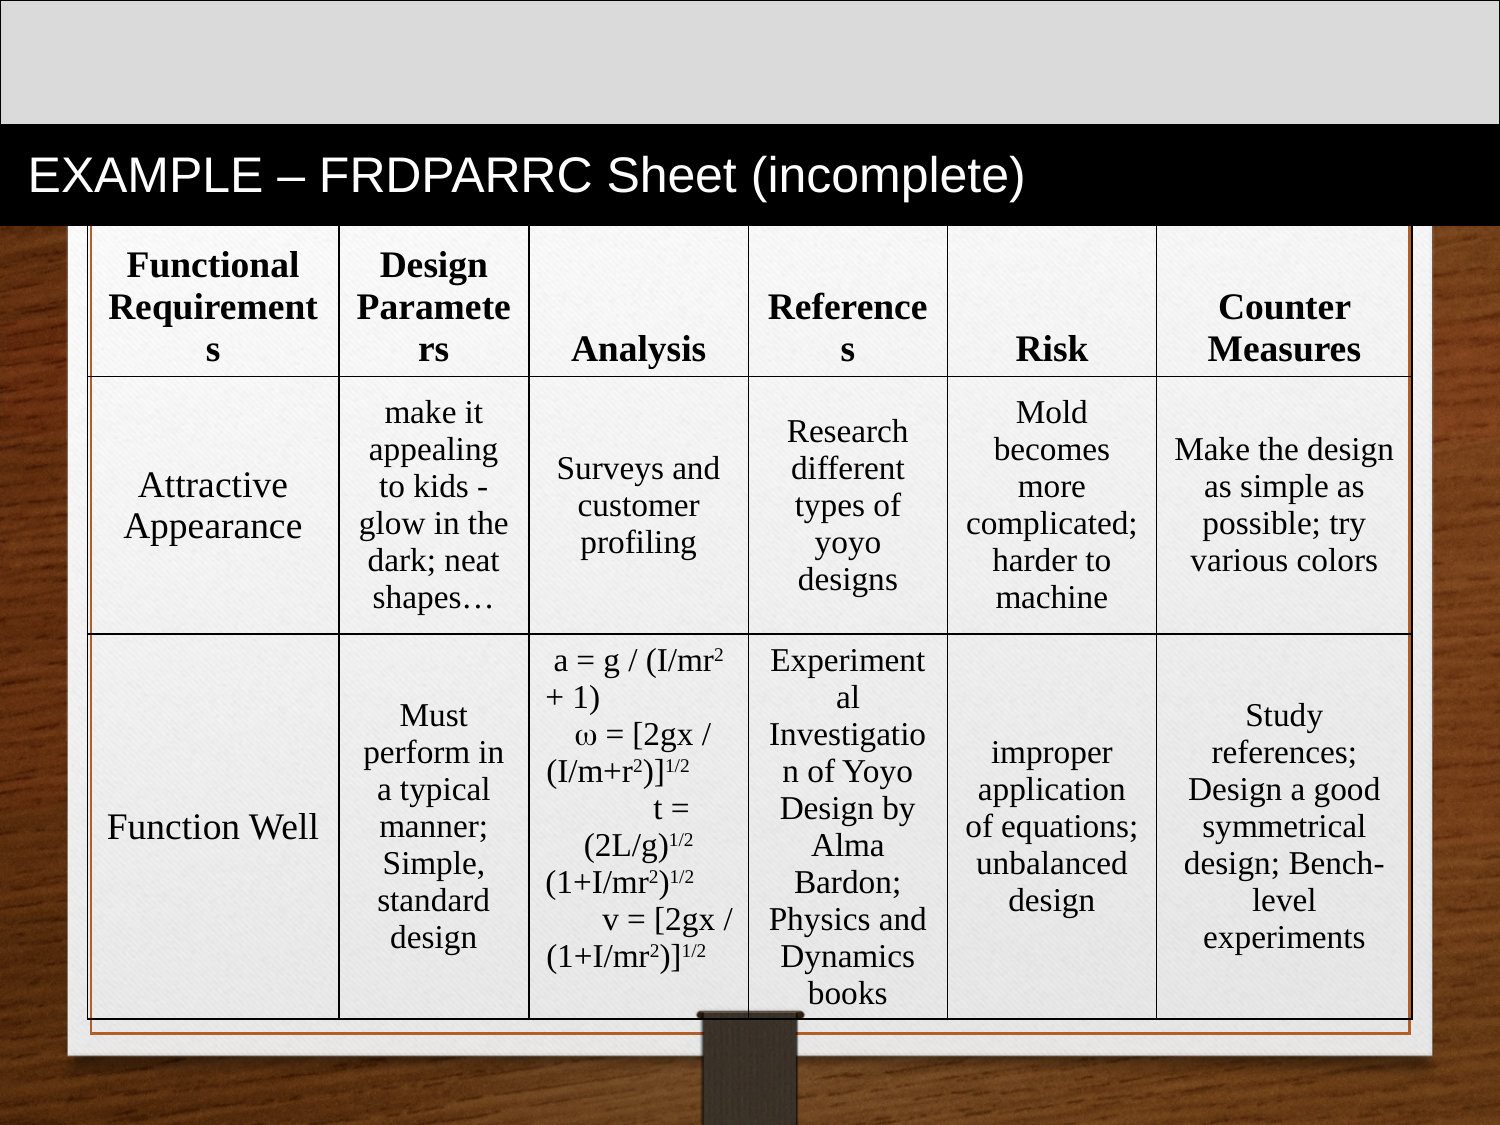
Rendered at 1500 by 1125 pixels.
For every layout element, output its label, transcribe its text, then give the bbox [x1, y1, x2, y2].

table_cell Research different types of yoyo designs [749, 377, 947, 633]
text_box EXAMPLE – FRDPARRC Sheet (incomplete) [12, 135, 1042, 211]
picture [700, 226, 1500, 1125]
table_cell Must perform in a typical manner; Simple, standard design [340, 635, 528, 1018]
table_cell make it appealing to kids - glow in the dark; neat shapes… [340, 377, 528, 633]
picture [0, 226, 699, 1125]
table_header Design Parameters [340, 226, 528, 376]
table_header Analysis [530, 226, 748, 376]
table_cell a = g / (I/mr2 + 1) w = [2gx / (I/m+r2)]1/2 t = (2L/g)1/2 (1+I/mr2)1/2 v = [2gx / (1+I/mr2)]1/2 [530, 635, 748, 1018]
table_cell Experimental Investigation of Yoyo Design by Alma Bardon; Physics and Dynamics books [749, 635, 947, 1018]
table_header References [749, 226, 947, 376]
table_header Risk [948, 226, 1156, 376]
table_cell Attractive Appearance [88, 377, 338, 633]
table_header Functional Requirements [88, 226, 338, 376]
table_cell Make the design as simple as possible; try various colors [1157, 377, 1411, 633]
table_cell Mold becomes more complicated; harder to machine [948, 377, 1156, 633]
table_header Counter Measures [1157, 226, 1411, 376]
table_cell Surveys and customer profiling [530, 377, 748, 633]
table_cell Function Well [88, 635, 338, 1018]
picture [92, 1020, 699, 1032]
table_cell Study references; Design a good symmetrical design; Bench-level experiments [1157, 635, 1411, 1018]
table_cell improper application of equations; unbalanced design [948, 635, 1156, 1018]
